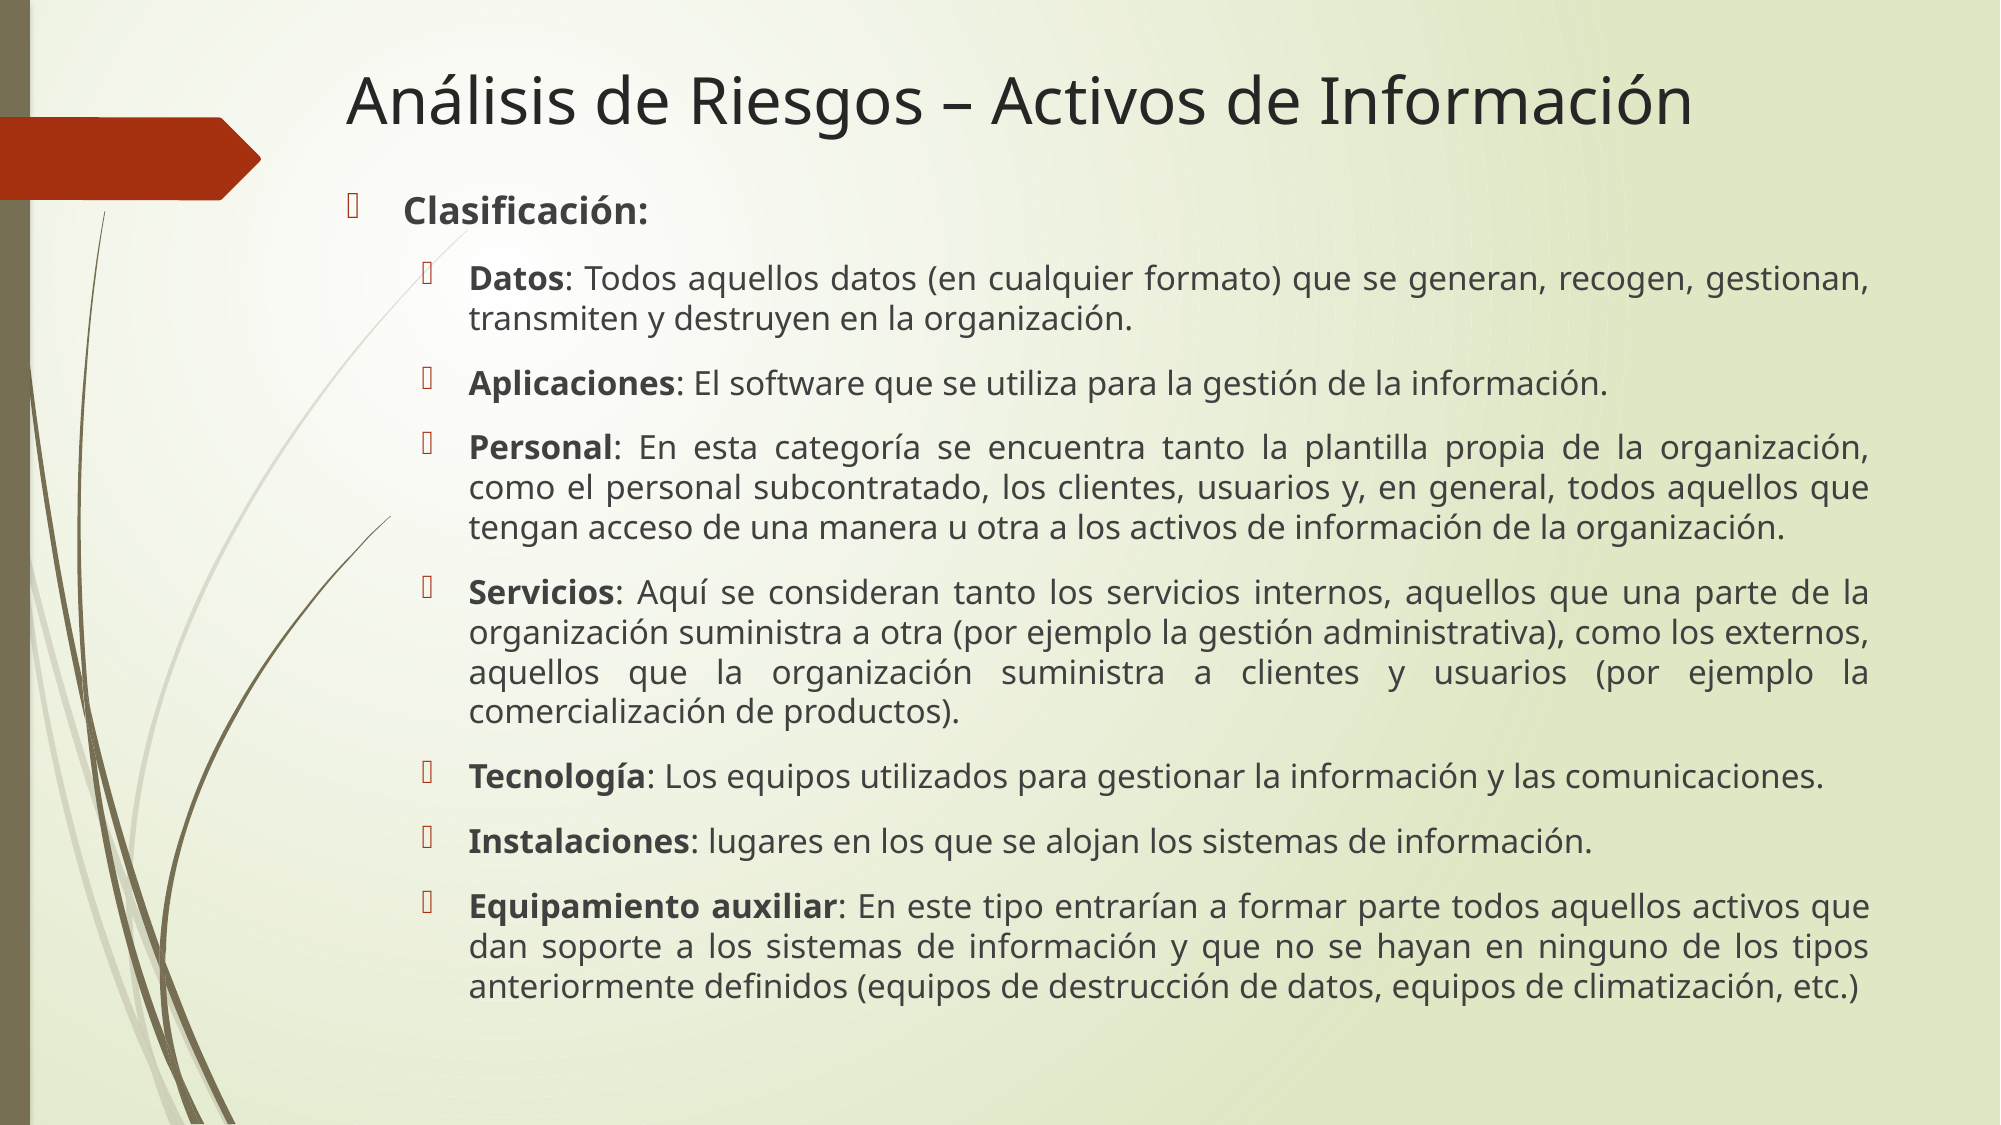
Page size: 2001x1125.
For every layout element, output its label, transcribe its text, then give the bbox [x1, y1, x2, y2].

title Análisis de Riesgos – Activos de Información [331, 51, 1871, 179]
list Clasificación: Datos: Todos aquellos datos (en cualquier formato) que se generan, recogen, gestionan, transmiten y destruyen en la organización. Aplicaciones: El software que se utiliza para la gestión de la información. Personal: En esta categoría se encuentra tanto la plantilla propia de la organización, como el personal subcontratado, los clientes, usuarios y, en general, todos aquellos que tengan acceso de una manera u otra a los activos de información de la organización. Servicios: Aquí se consideran tanto los servicios internos, aquellos que una parte de la organización suministra a otra (por ejemplo la gestión administrativa), como los externos, aquellos que la organización suministra a clientes y usuarios (por ejemplo la comercialización de productos). Tecnología: Los equipos utilizados para gestionar la información y las comunicaciones. Instalaciones: lugares en los que se alojan los sistemas de información. Equipamiento auxiliar: En este tipo entrarían a formar parte todos aquellos activos que dan soporte a los sistemas de información y que no se hayan en ninguno de los tipos anteriormente definidos (equipos de destrucción de datos, equipos de climatización, etc.) [331, 179, 1888, 1067]
